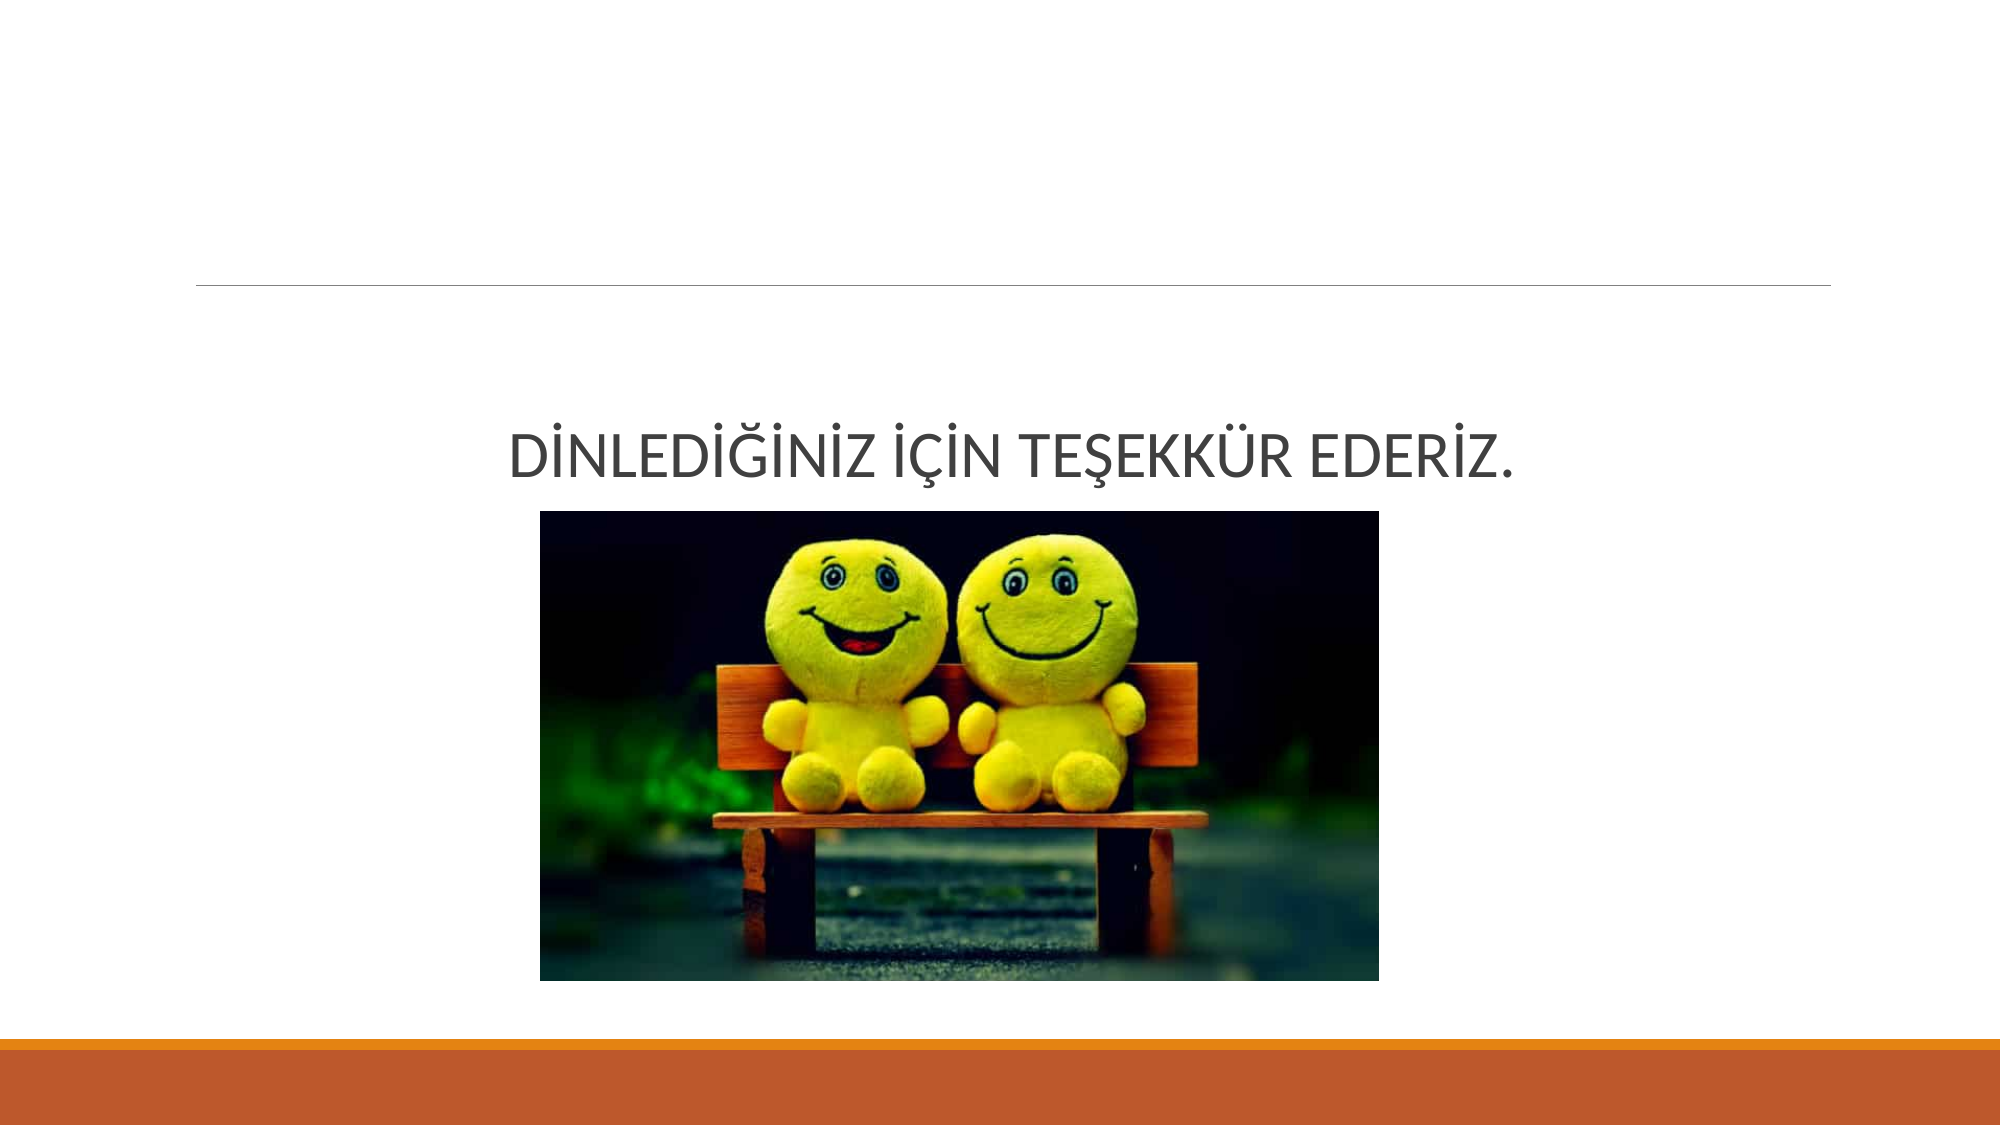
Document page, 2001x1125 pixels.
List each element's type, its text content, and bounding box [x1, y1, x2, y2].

picture [539, 510, 1380, 981]
list DİNLEDİĞİNİZ İÇİN TEŞEKKÜR EDERİZ. [180, 302, 1830, 963]
